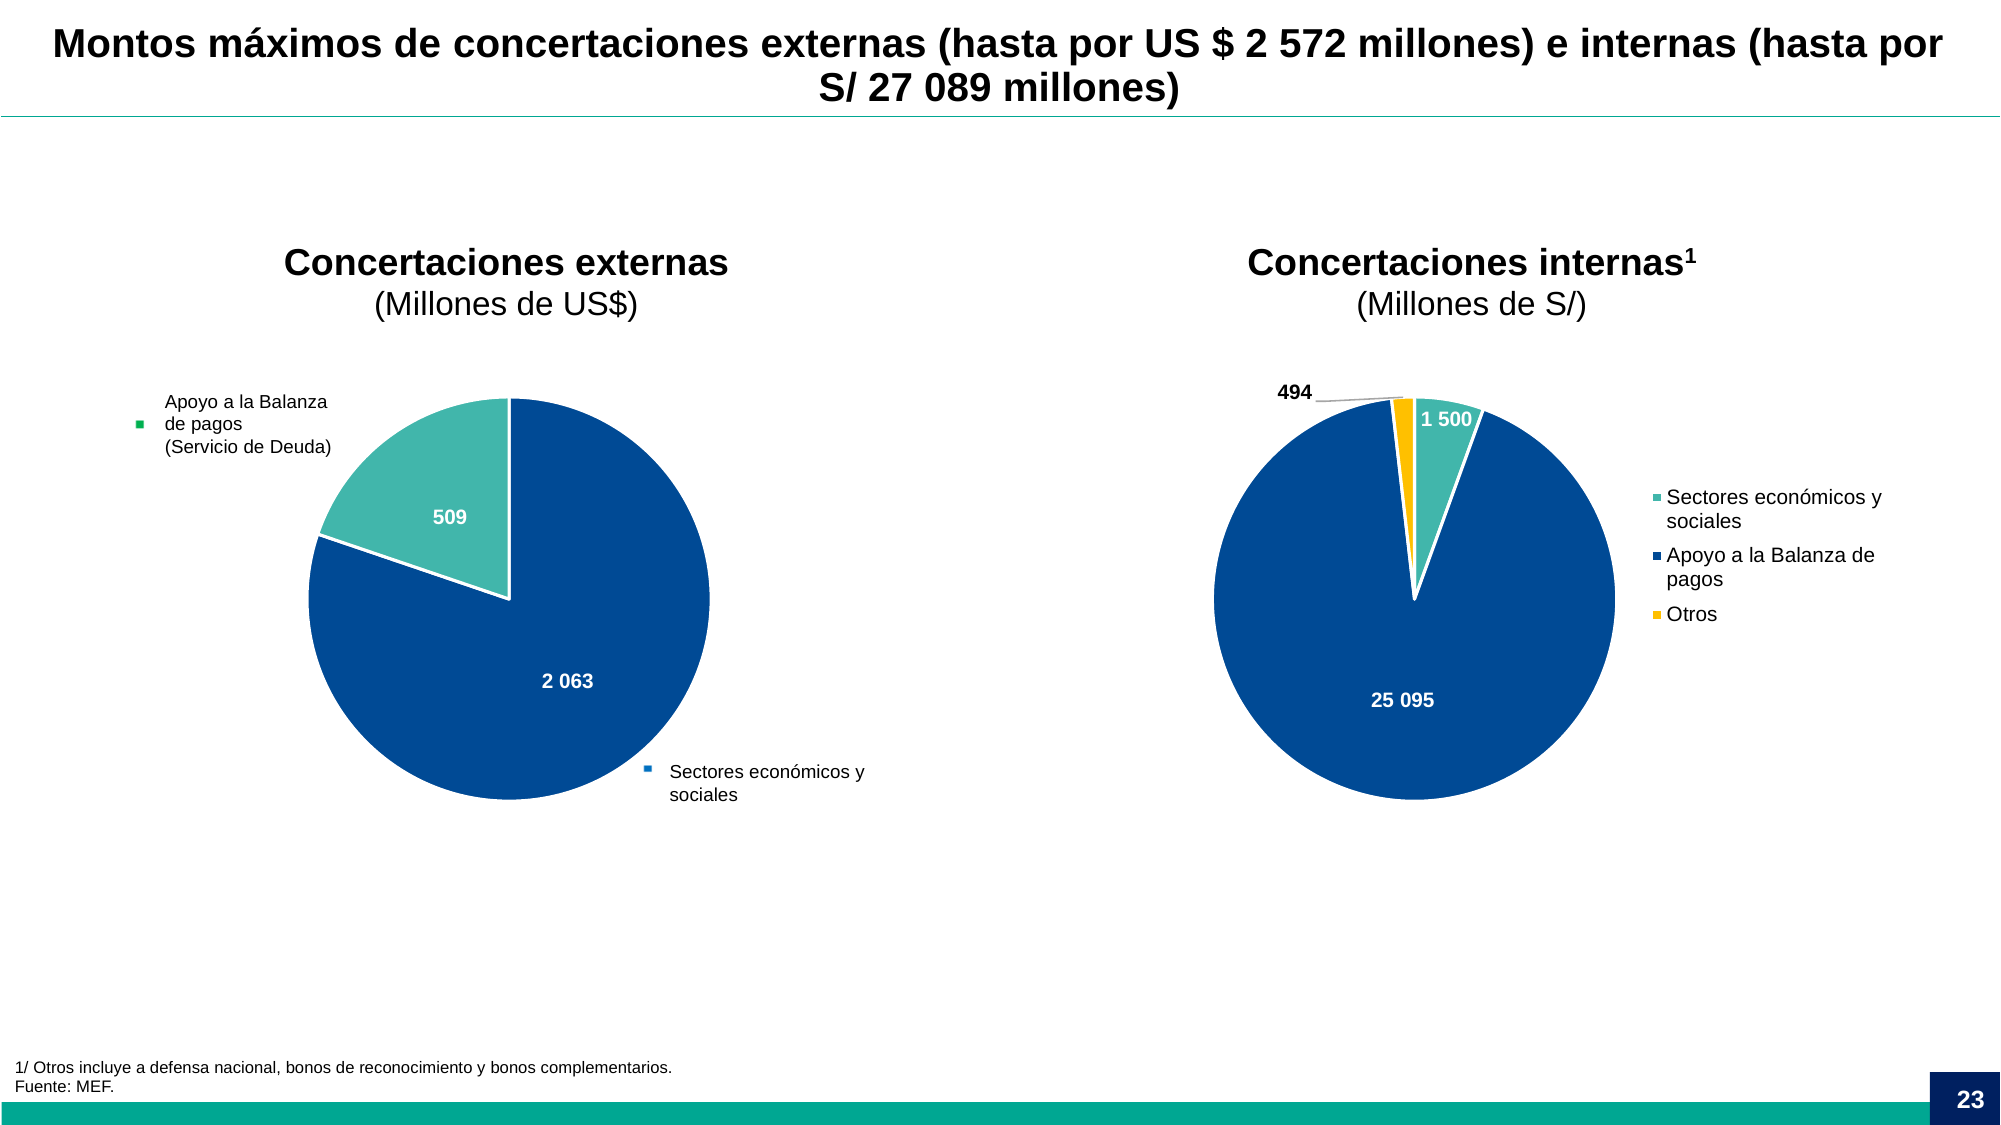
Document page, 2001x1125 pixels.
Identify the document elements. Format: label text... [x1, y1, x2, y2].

text_box Concertaciones externas (Millones de US$) [86, 230, 927, 330]
picture [1169, 373, 1921, 825]
text_box 1/ Otros incluye a defensa nacional, bonos de reconocimiento y bonos complementarios. Fuente: MEF. [0, 1048, 1859, 1104]
text_box Concertaciones internas1 (Millones de S/) [1051, 230, 1892, 330]
picture [128, 373, 885, 825]
text_box Montos máximos de concertaciones externas (hasta por US $ 2 572 millones) e internas (hasta por S/ 27 089 millones) [22, 14, 1978, 118]
text_box 23 [1549, 1068, 2000, 1125]
